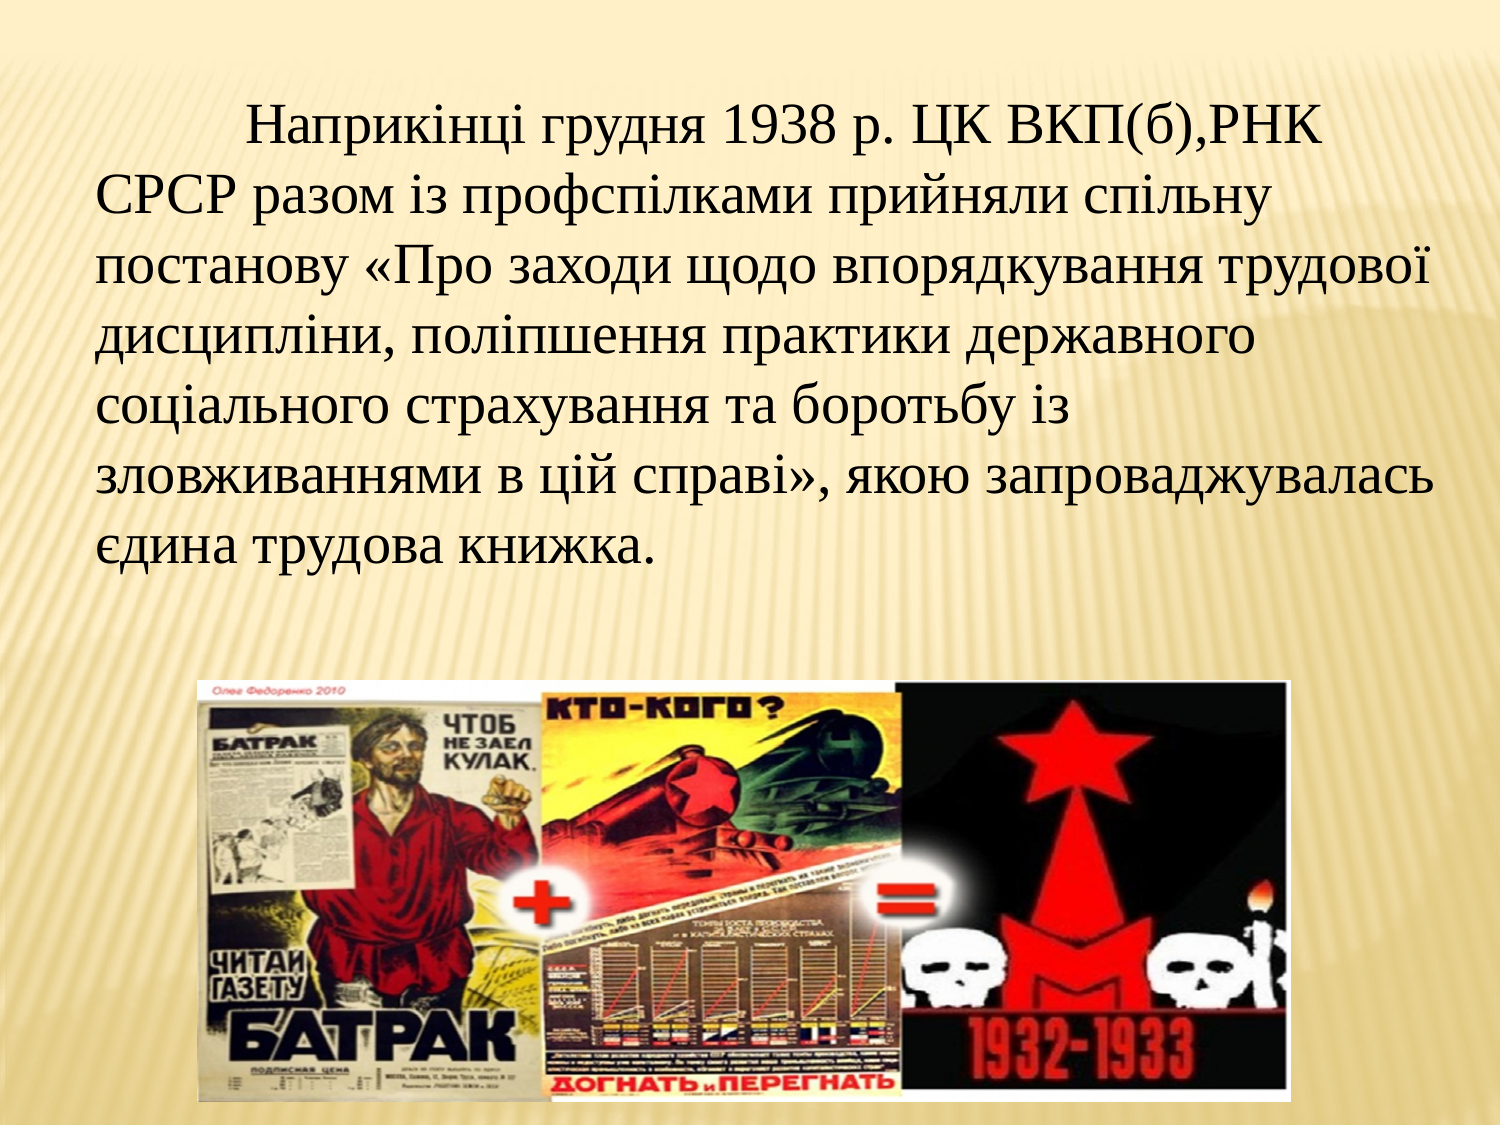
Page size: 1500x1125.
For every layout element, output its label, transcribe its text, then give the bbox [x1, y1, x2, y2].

picture [196, 680, 1291, 1102]
text_box Наприкінці грудня 1938 р. ЦК ВКП(б),РНК СРСР разом із профспілками прийняли спільну постанову «Про заходи щодо впорядкування трудової дисципліни, поліпшення практики державного соціального страхування та боротьбу із зловживаннями в цій справі», якою запроваджувалась єдина трудова книжка. [80, 78, 1469, 653]
